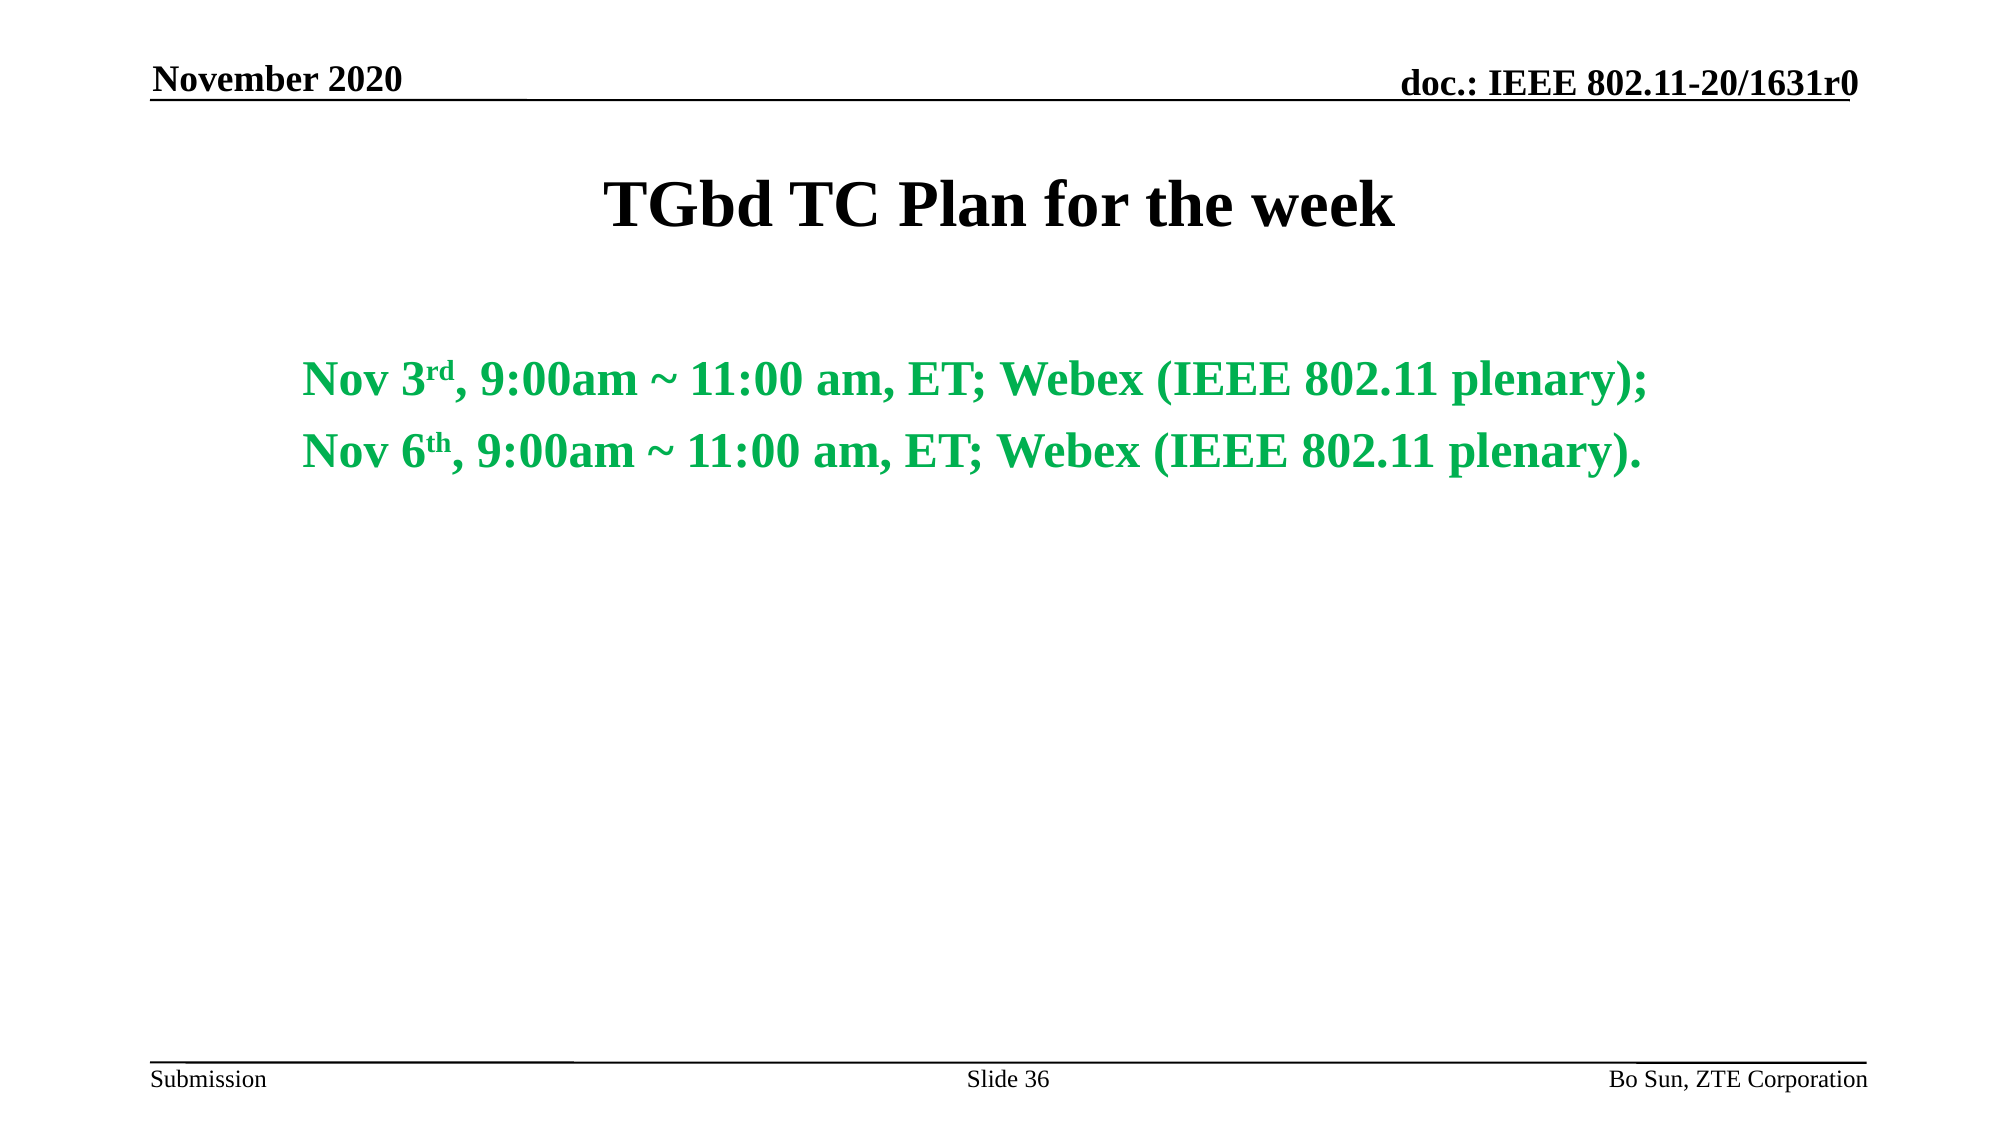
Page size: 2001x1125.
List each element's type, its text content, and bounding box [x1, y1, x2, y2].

footer Bo Sun, ZTE Corporation [1171, 1061, 1869, 1093]
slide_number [152, 54, 563, 100]
slide_number Slide 36 [950, 1061, 1067, 1123]
list Nov 3rd, 9:00am ~ 11:00 am, ET; Webex (IEEE 802.11 plenary); Nov 6th, 9:00am ~ 11:00 am, ET; Webex (IEEE 802.11 plenary). [287, 337, 1713, 1013]
title TGbd TC Plan for the week [149, 112, 1850, 288]
